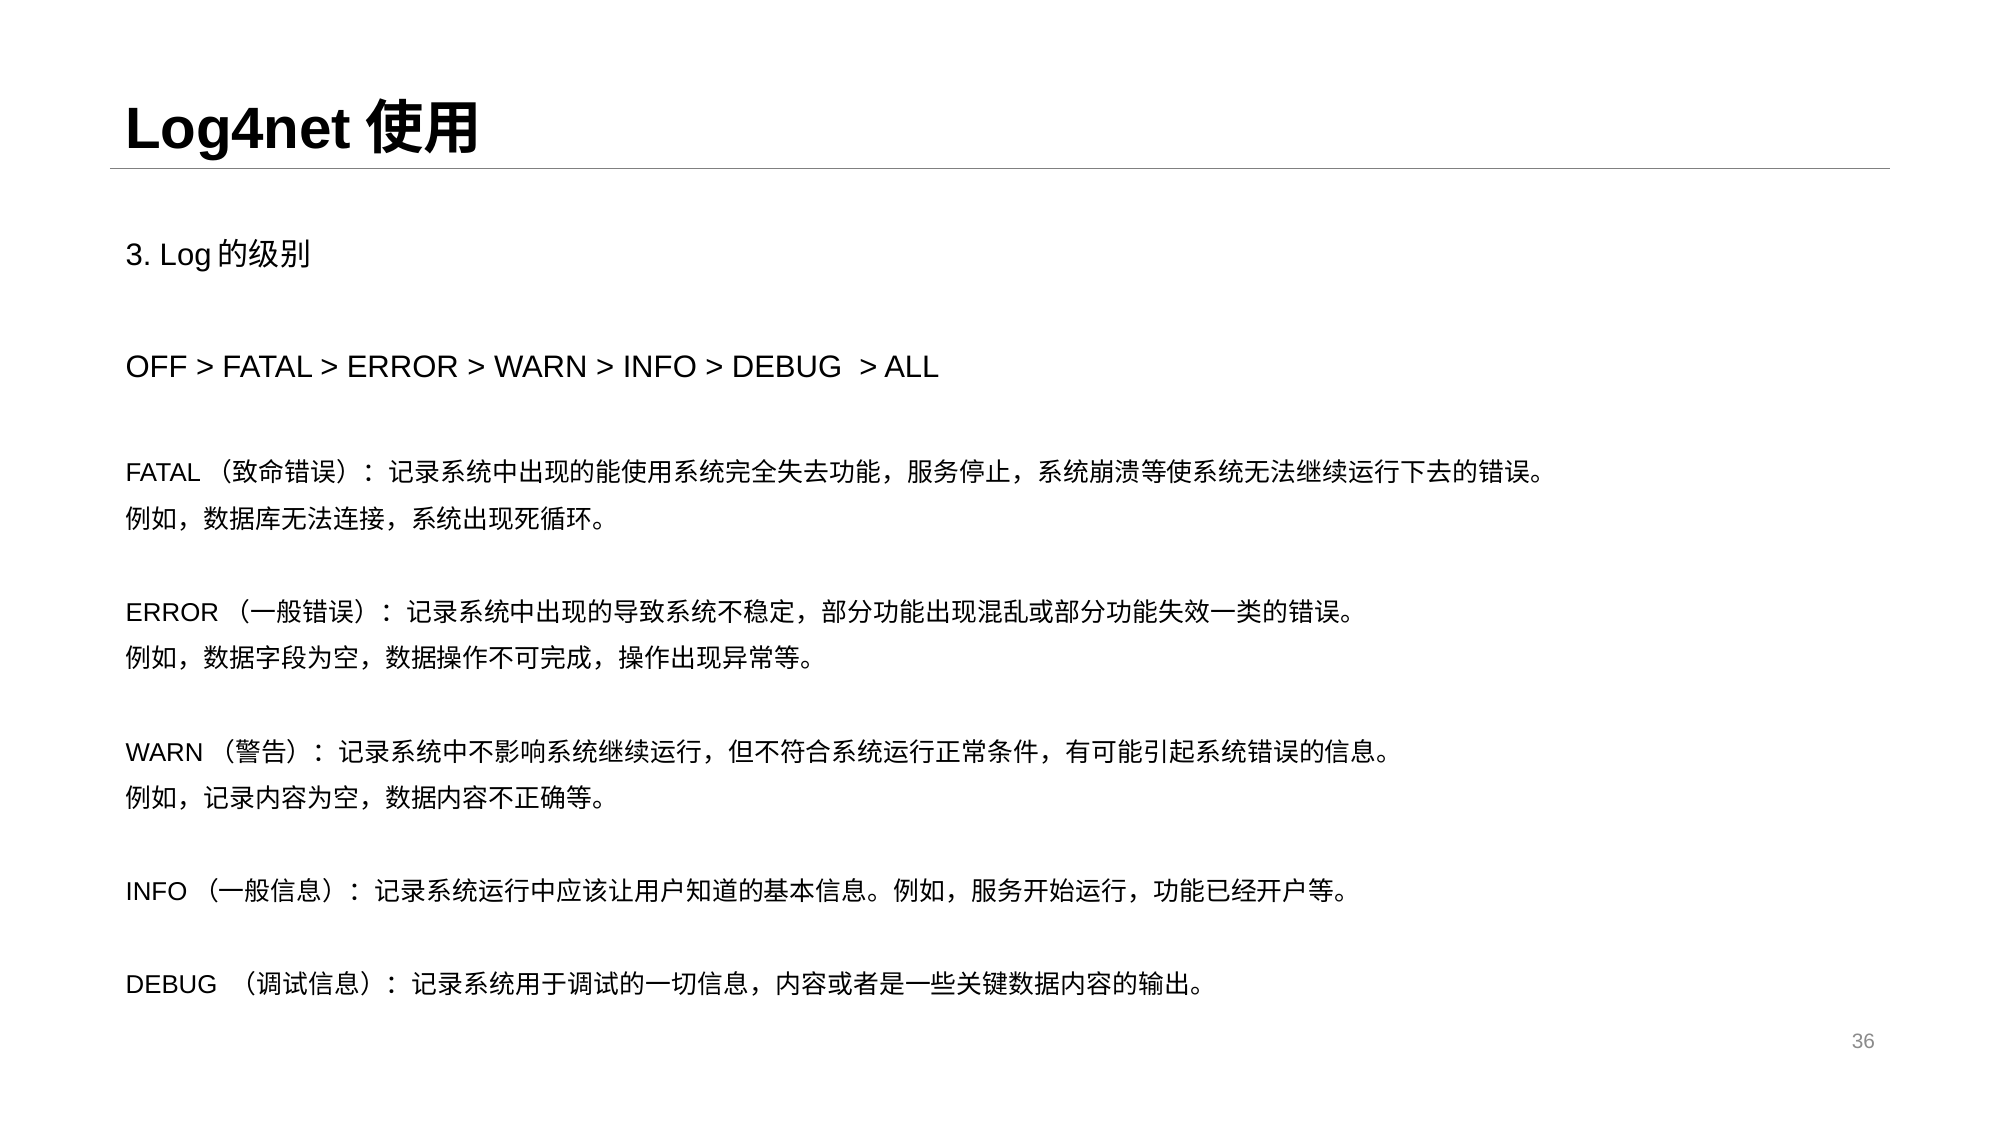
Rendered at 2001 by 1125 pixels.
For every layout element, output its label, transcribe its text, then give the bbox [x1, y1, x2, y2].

slide_number 36 [1412, 1023, 1890, 1058]
text_box 3. Log的级别 OFF > FATAL > ERROR > WARN > INFO > DEBUG > ALL FATAL（致命错误）：记录系统中出现的能使用系统完全失去功能，服务停止，系统崩溃等使系统无法继续运行下去的错误。 例如，数据库无法连接，系统出现死循环。 ERROR（一般错误）：记录系统中出现的导致系统不稳定，部分功能出现混乱或部分功能失效一类的错误。 例如，数据字段为空，数据操作不可完成，操作出现异常等。 WARN（警告）：记录系统中不影响系统继续运行，但不符合系统运行正常条件，有可能引起系统错误的信息。 例如，记录内容为空，数据内容不正确等。 INFO（一般信息）：记录系统运行中应该让用户知道的基本信息。例如，服务开始运行，功能已经开户等。 DEBUG （调试信息）：记录系统用于调试的一切信息，内容或者是一些关键数据内容的输出。 [110, 208, 1891, 1008]
title Log4net使用 [109, 0, 1890, 169]
